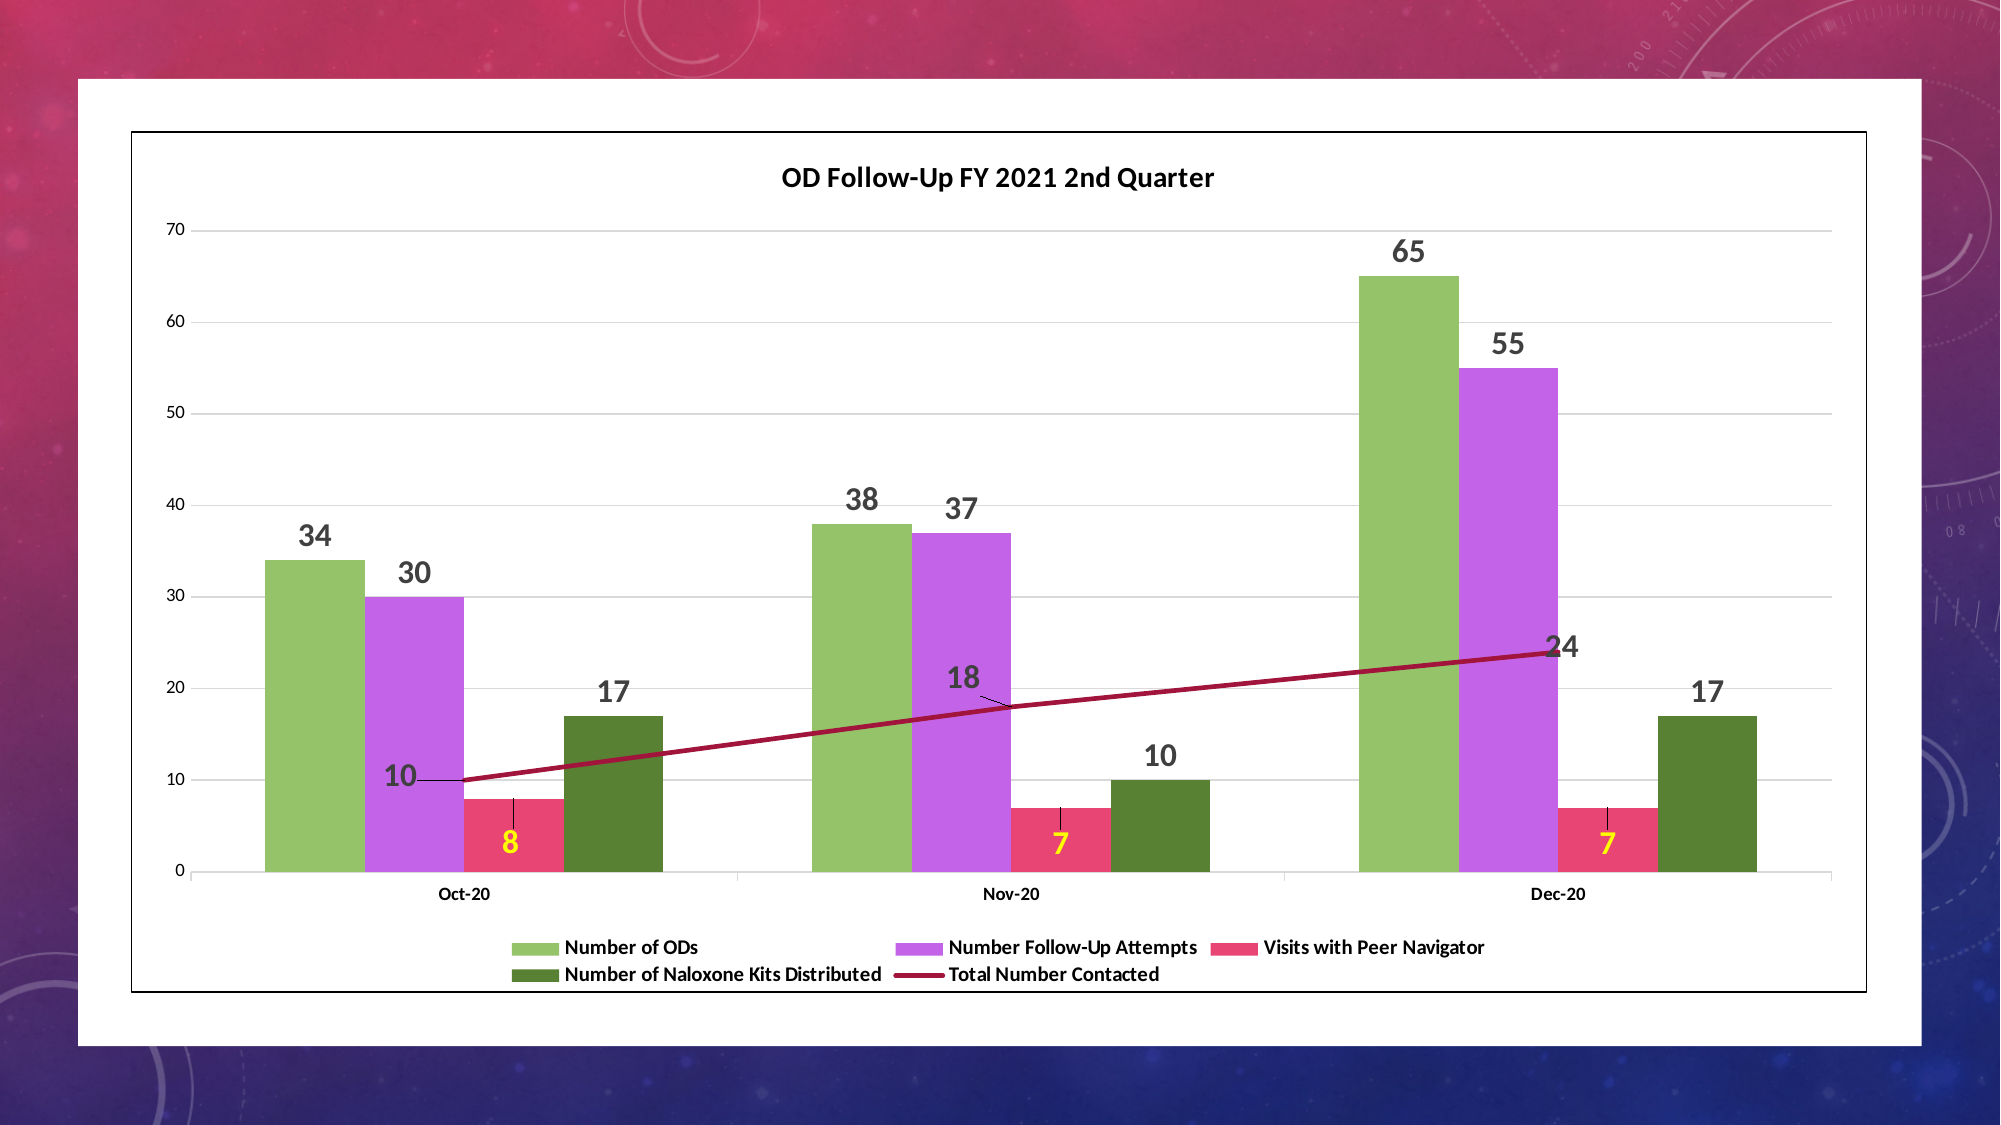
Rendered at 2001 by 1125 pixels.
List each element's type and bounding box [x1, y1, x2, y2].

chart [130, 130, 1868, 993]
picture [0, 0, 2000, 1125]
